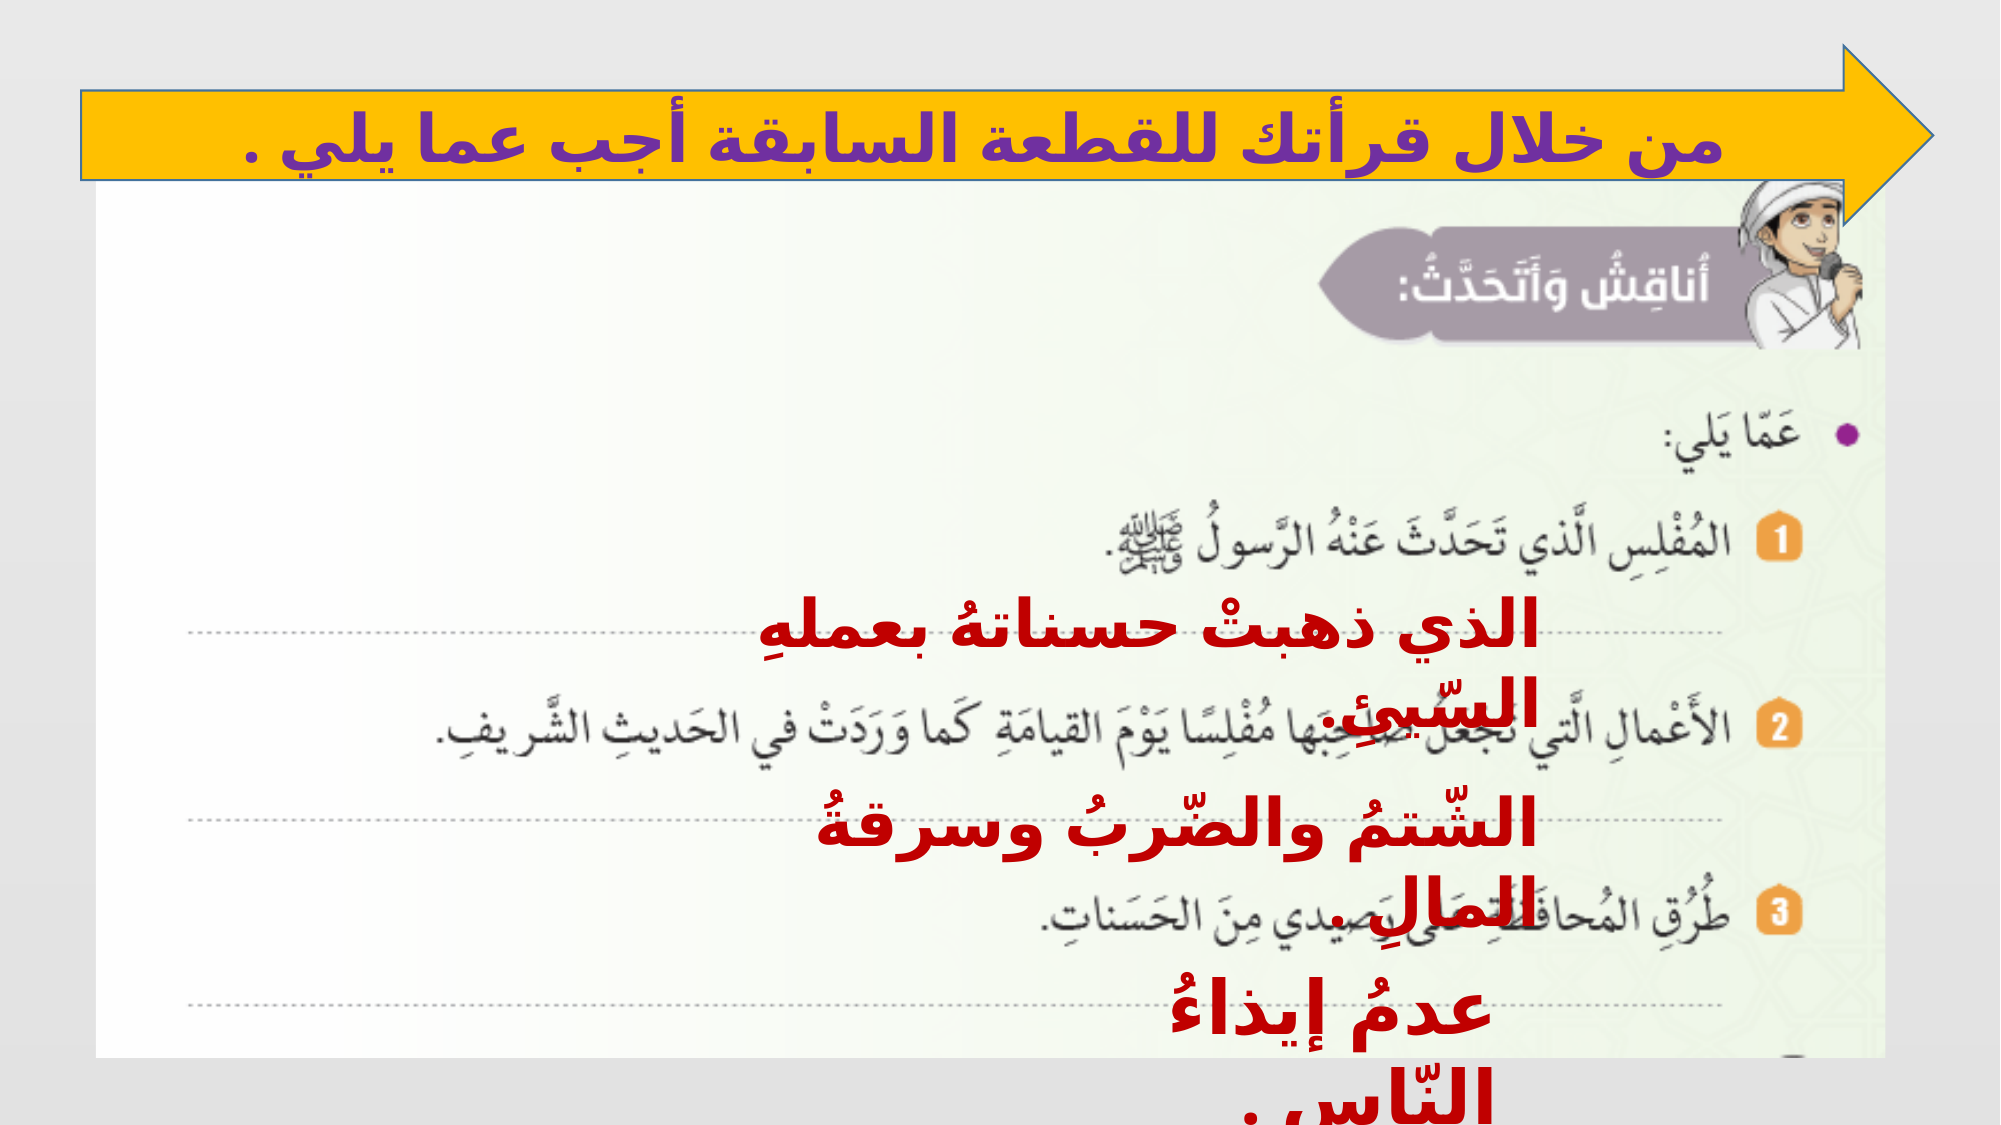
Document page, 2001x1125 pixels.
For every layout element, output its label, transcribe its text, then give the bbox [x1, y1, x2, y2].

text_box عدمُ إيذاءُ النّاسِ . [979, 1058, 1513, 1125]
picture [95, 172, 1886, 1058]
text_box من خلال قرأتك للقطعة السابقة أجب عما يلي . [80, 43, 1935, 185]
